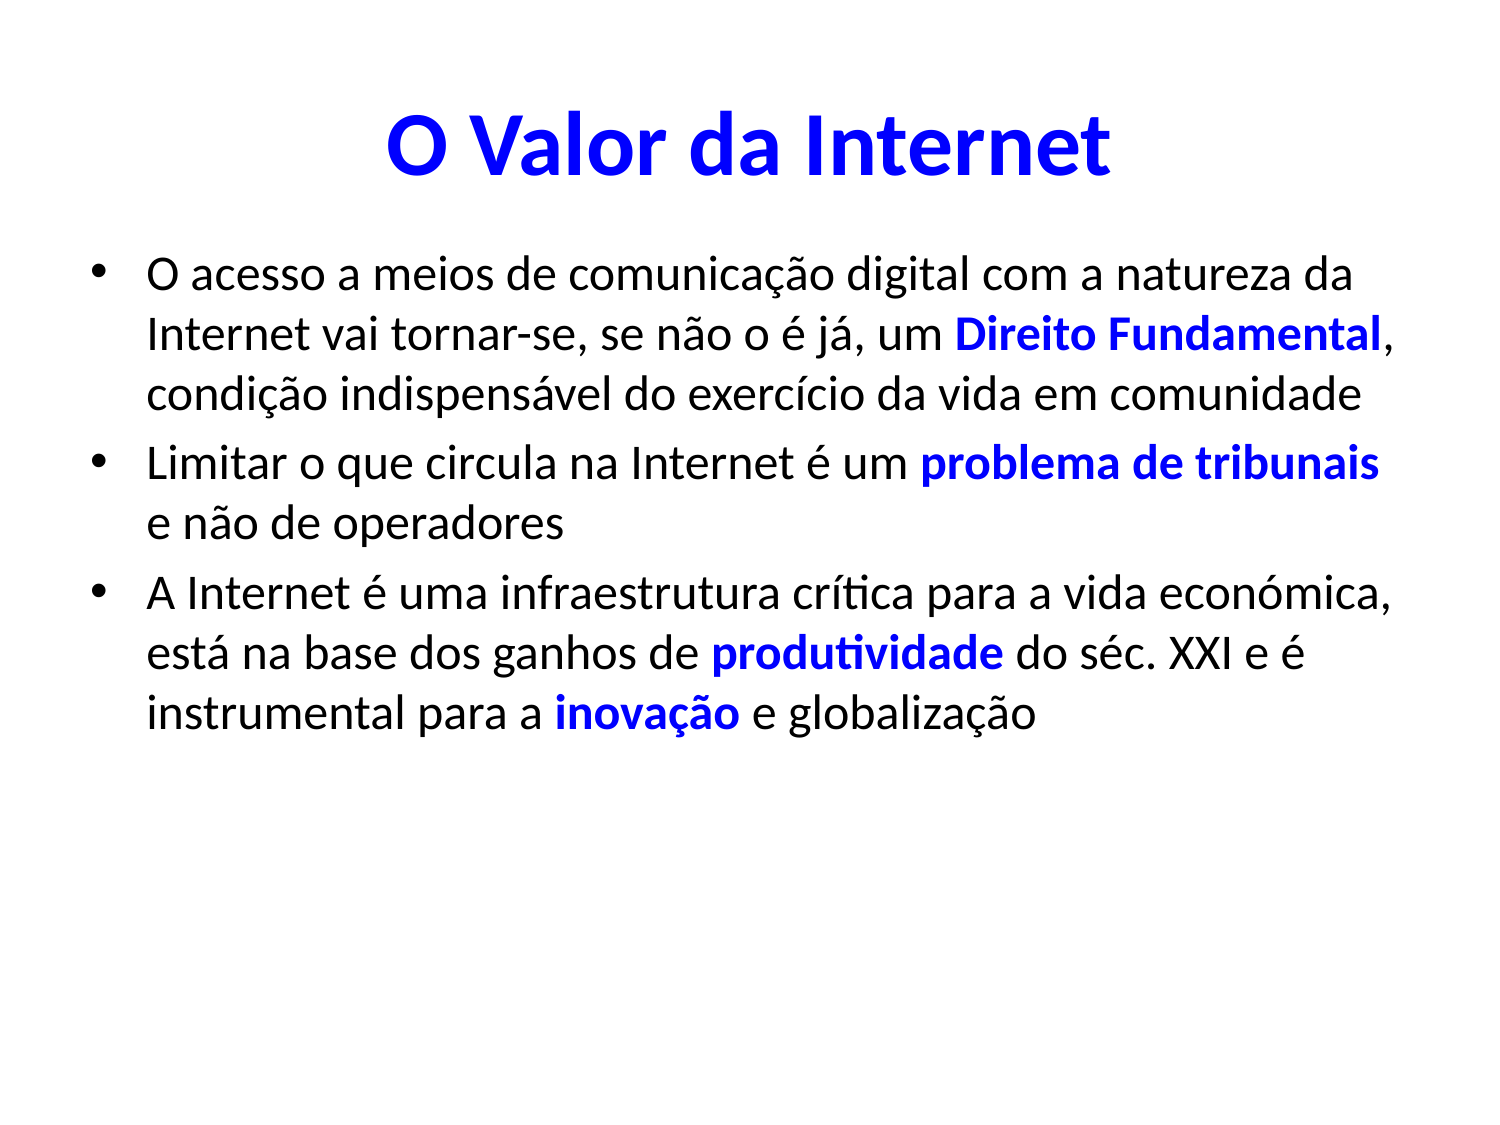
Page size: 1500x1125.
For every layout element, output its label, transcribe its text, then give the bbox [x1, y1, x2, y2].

list O acesso a meios de comunicação digital com a natureza da Internet vai tornar-se, se não o é já, um Direito Fundamental, condição indispensável do exercício da vida em comunidade Limitar o que circula na Internet é um problema de tribunais e não de operadores A Internet é uma infraestrutura crítica para a vida económica, está na base dos ganhos de produtividade do séc. XXI e é instrumental para a inovação e globalização [75, 232, 1425, 1037]
title O Valor da Internet [75, 45, 1425, 232]
